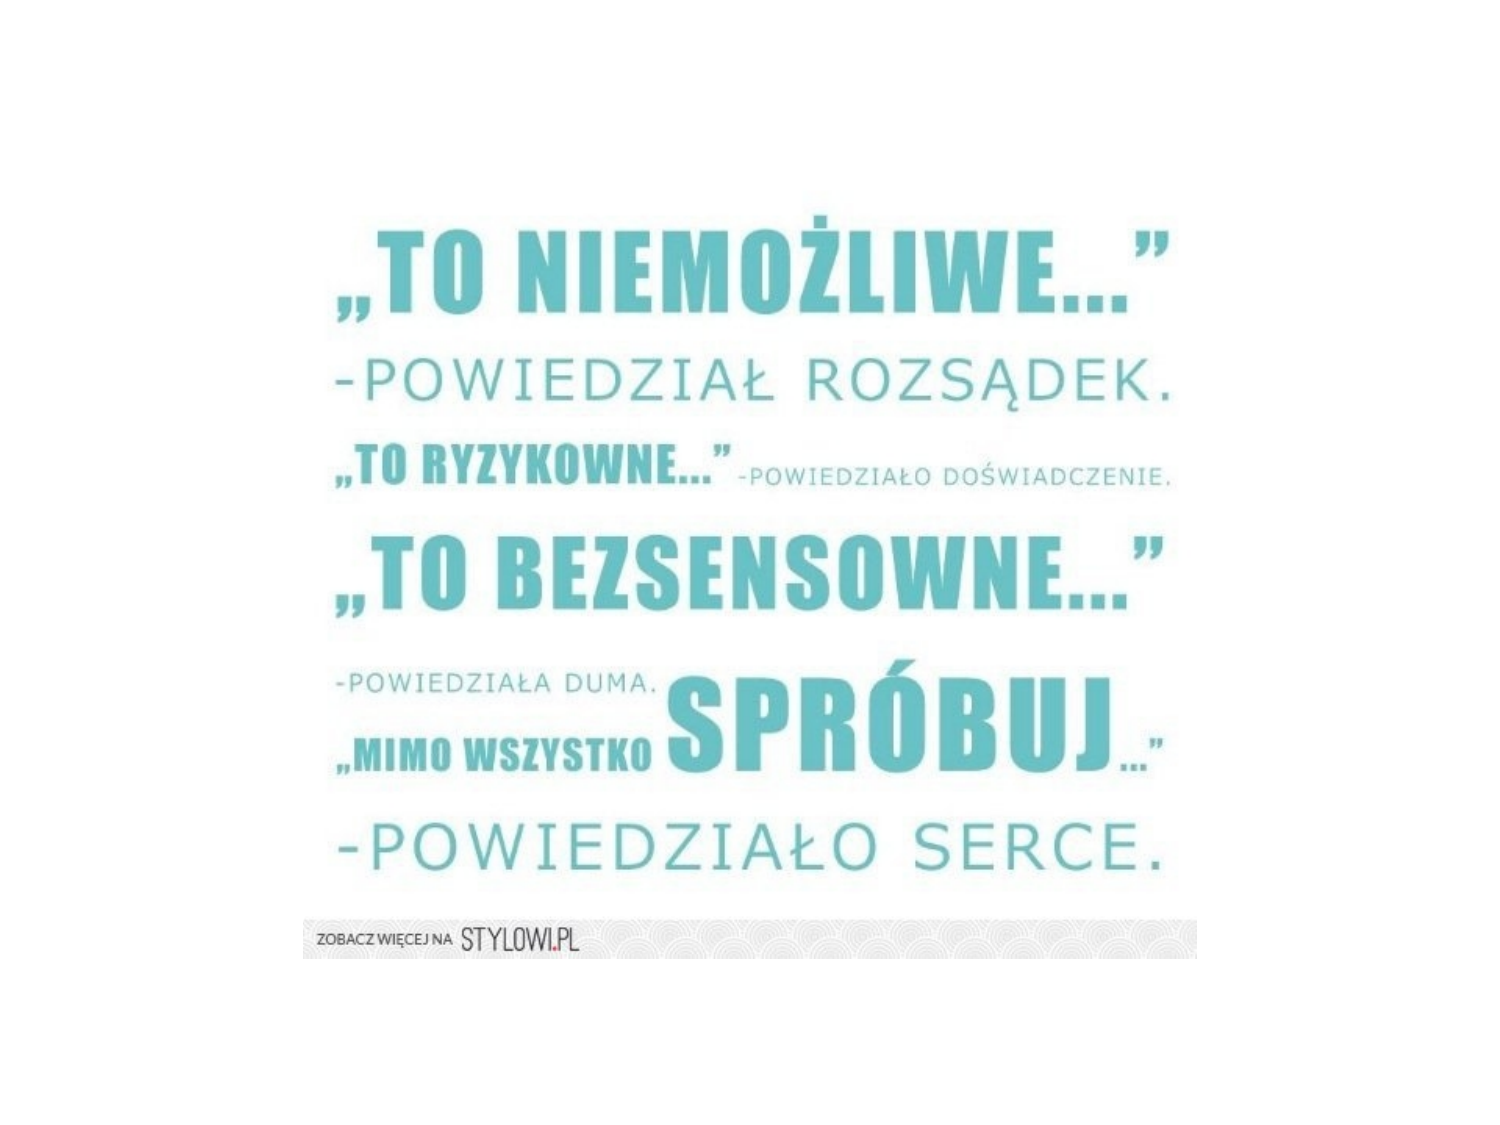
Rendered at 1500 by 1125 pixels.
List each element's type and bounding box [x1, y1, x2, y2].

list [302, 91, 1198, 959]
